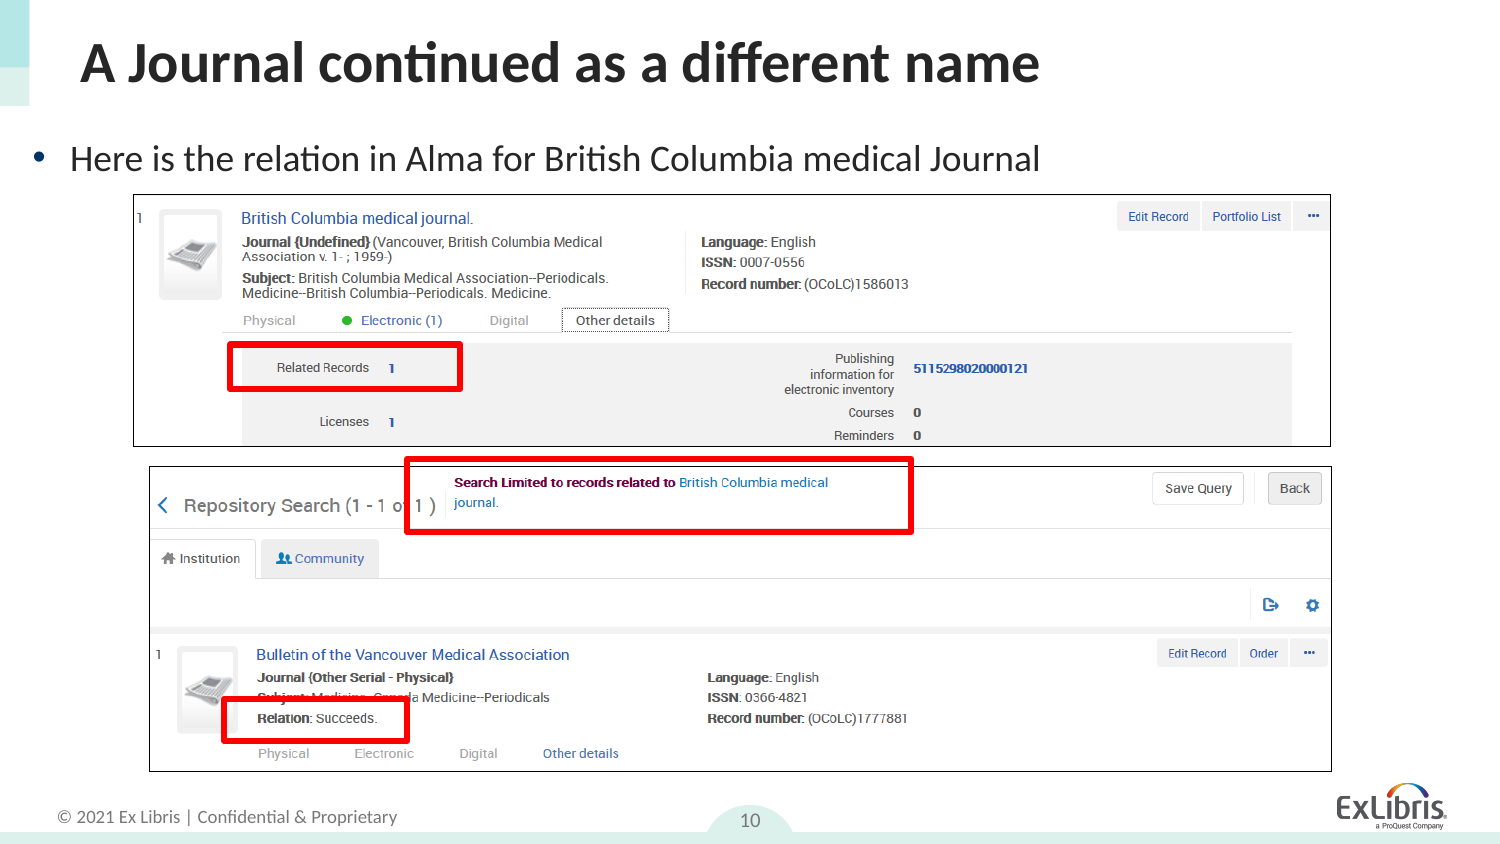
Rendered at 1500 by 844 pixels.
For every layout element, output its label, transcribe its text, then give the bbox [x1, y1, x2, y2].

text_box [407, 458, 912, 465]
picture [1337, 783, 1447, 830]
list Here is the relation in Alma for British Columbia medical Journal [17, 126, 1483, 780]
picture [133, 194, 1332, 447]
slide_number 10 [705, 789, 795, 844]
picture [148, 466, 1332, 772]
title A Journal continued as a different name [64, 11, 1447, 107]
